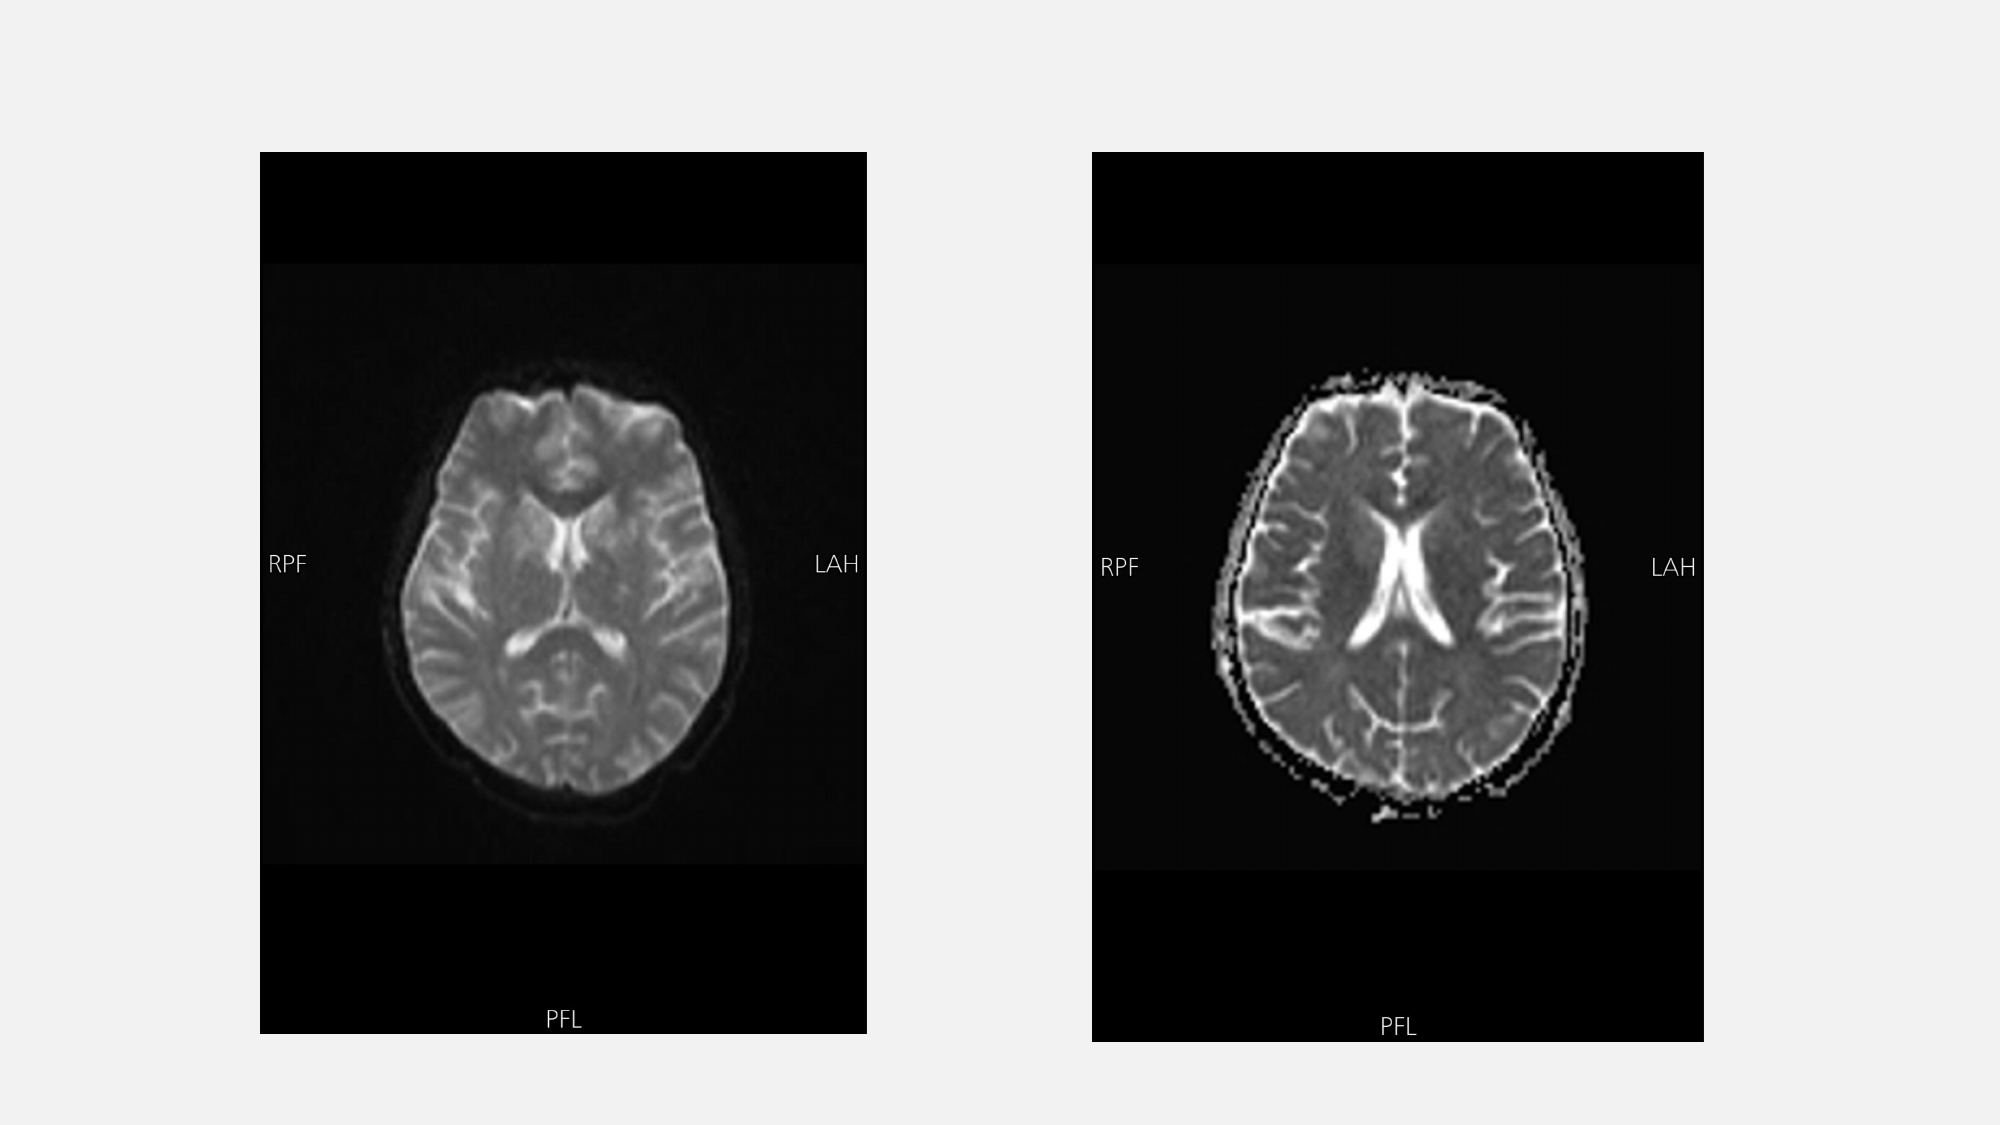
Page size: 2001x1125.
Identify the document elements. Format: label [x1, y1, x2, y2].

picture [1092, 152, 1704, 1042]
list [260, 152, 867, 1034]
